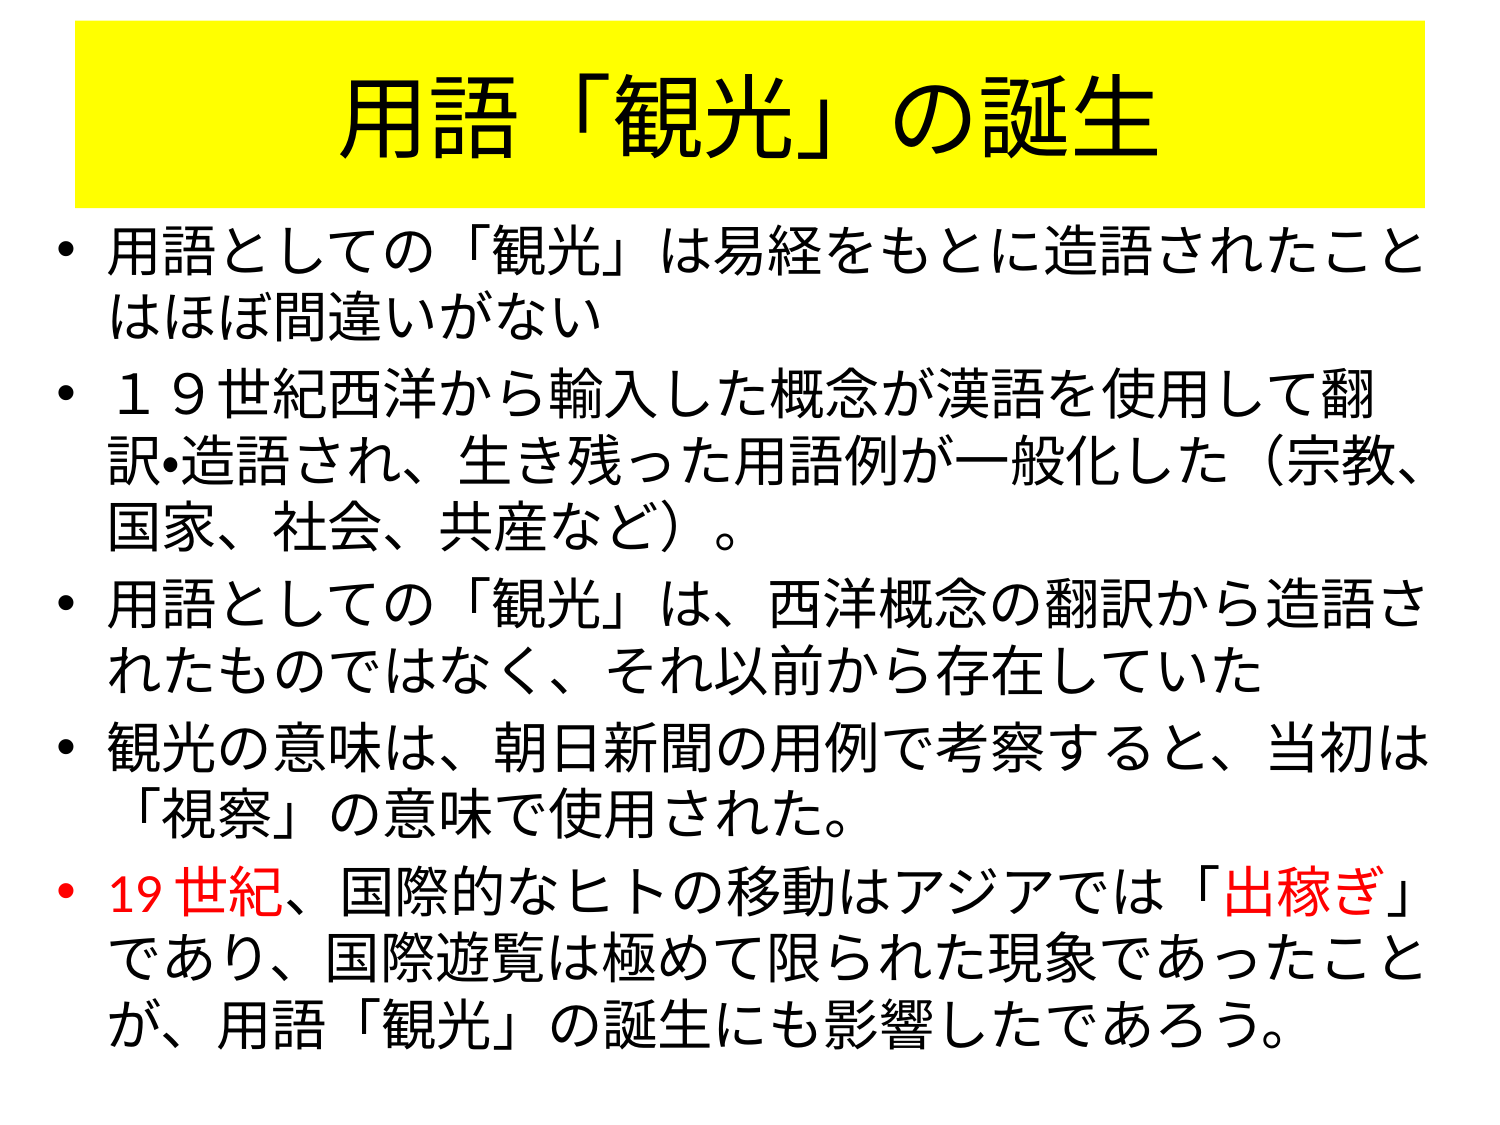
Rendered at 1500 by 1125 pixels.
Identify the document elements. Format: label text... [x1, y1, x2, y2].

title 用語「観光」の誕生 [75, 20, 1425, 208]
list 用語としての「観光」は易経をもとに造語されたことはほぼ間違いがない １９世紀西洋から輸入した概念が漢語を使用して翻訳・造語され、生き残った用語例が一般化した（宗教、国家、社会、共産など）。 用語としての「観光」は、西洋概念の翻訳から造語されたものではなく、それ以前から存在していた 観光の意味は、朝日新聞の用例で考察すると、当初は「視察」の意味で使用された。 19世紀、国際的なヒトの移動はアジアでは「出稼ぎ」であり、国際遊覧は極めて限られた現象であったことが、用語「観光」の誕生にも影響したであろう。 [41, 208, 1459, 1125]
